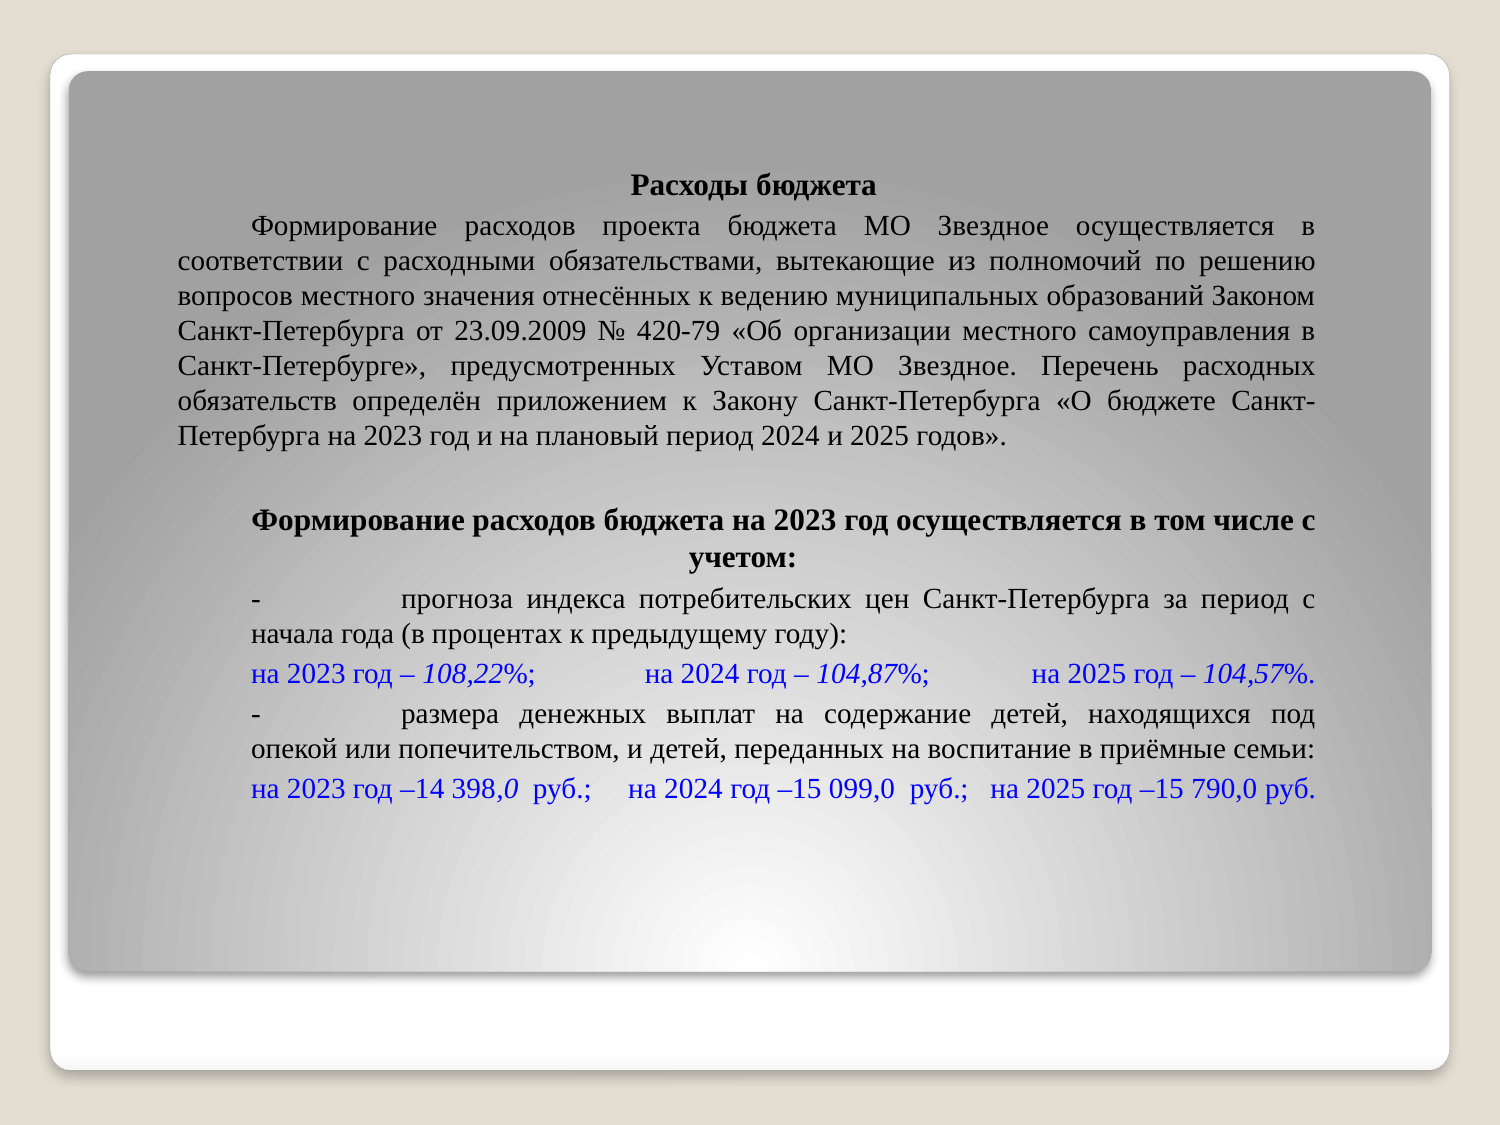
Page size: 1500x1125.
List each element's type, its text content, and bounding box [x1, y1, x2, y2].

list Расходы бюджета Формирование расходов проекта бюджета МО Звездное осуществляется в соответствии с расходными обязательствами, вытекающие из полномочий по решению вопросов местного значения отнесённых к ведению муниципальных образований Законом Санкт-Петербурга от 23.09.2009 № 420-79 «Об организации местного самоуправления в Санкт-Петербурге», предусмотренных Уставом МО Звездное. Перечень расходных обязательств определён приложением к Закону Санкт-Петербурга «О бюджете Санкт-Петербурга на 2023 год и на плановый период 2024 и 2025 годов». Формирование расходов бюджета на 2023 год осуществляется в том числе с учетом: - прогноза индекса потребительских цен Санкт-Петербурга за период с начала года (в процентах к предыдущему году): на 2023 год – 108,22%; на 2024 год – 104,87%; на 2025 год – 104,57%. - размера денежных выплат на содержание детей, находящихся под опекой или попечительством, и детей, переданных на воспитание в приёмные семьи: на 2023 год –14 398,0 руб.; на 2024 год –15 099,0 руб.; на 2025 год –15 790,0 руб. [147, 148, 1332, 1028]
